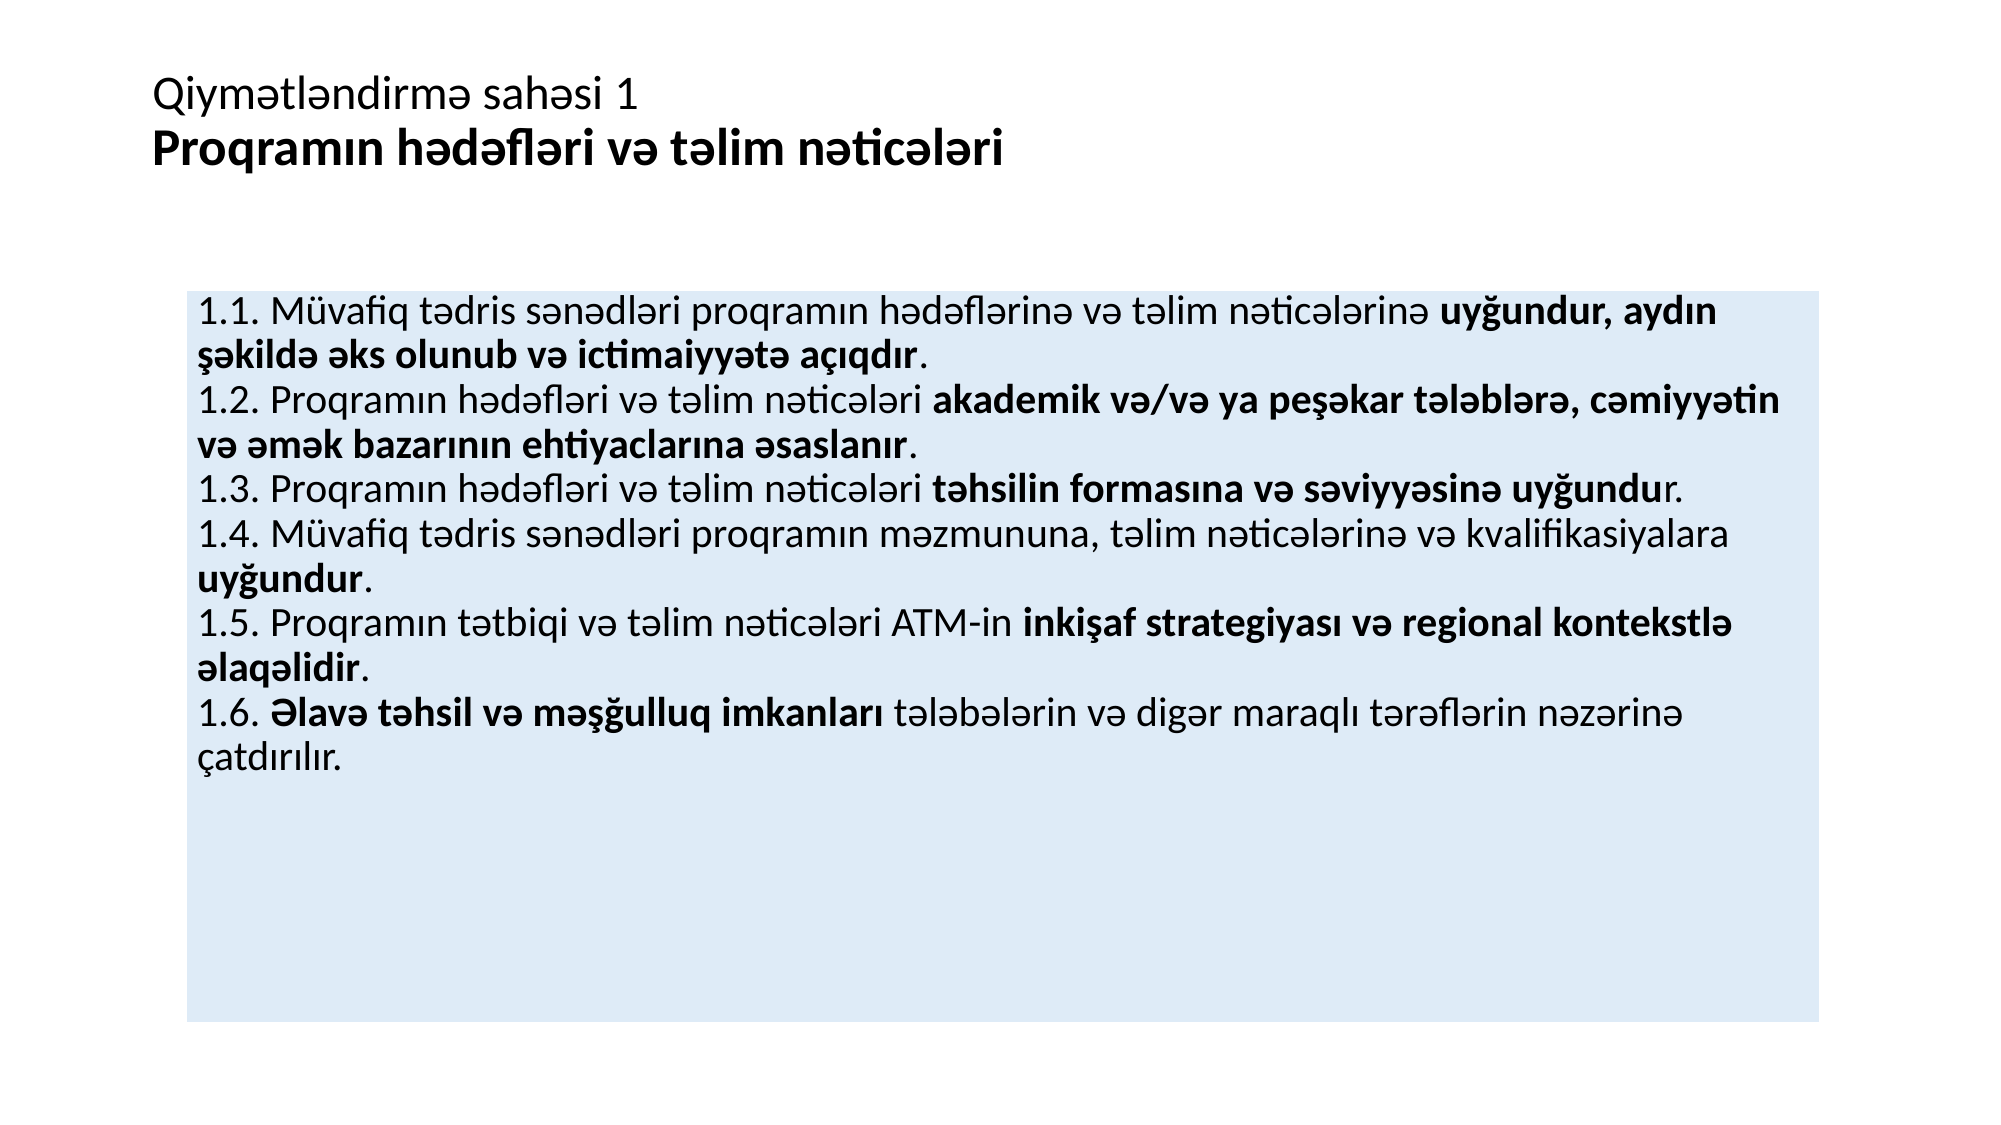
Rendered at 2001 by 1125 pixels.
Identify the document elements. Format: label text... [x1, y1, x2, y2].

table_header 1.1. Müvafiq tədris sənədləri proqramın hədəflərinə və təlim nəticələrinə uyğundur, aydın şəkildə əks olunub və ictimaiyyətə açıqdır. 1.2. Proqramın hədəfləri və təlim nəticələri akademik və/və ya peşəkar tələblərə, cəmiyyətin və əmək bazarının ehtiyaclarına əsaslanır. 1.3. Proqramın hədəfləri və təlim nəticələri təhsilin formasına və səviyyəsinə uyğundur. 1.4. Müvafiq tədris sənədləri proqramın məzmununa, təlim nəticələrinə və kvalifikasiyalara uyğundur. 1.5. Proqramın tətbiqi və təlim nəticələri ATM-in inkişaf strategiyası və regional kontekstlə əlaqəlidir. 1.6. Əlavə təhsil və məşğulluq imkanları tələbələrin və digər maraqlı tərəflərin nəzərinə çatdırılır. [187, 291, 1819, 1022]
title Qiymətləndirmə sahəsi 1 Proqramın hədəfləri və təlim nəticələri [137, 59, 1863, 272]
